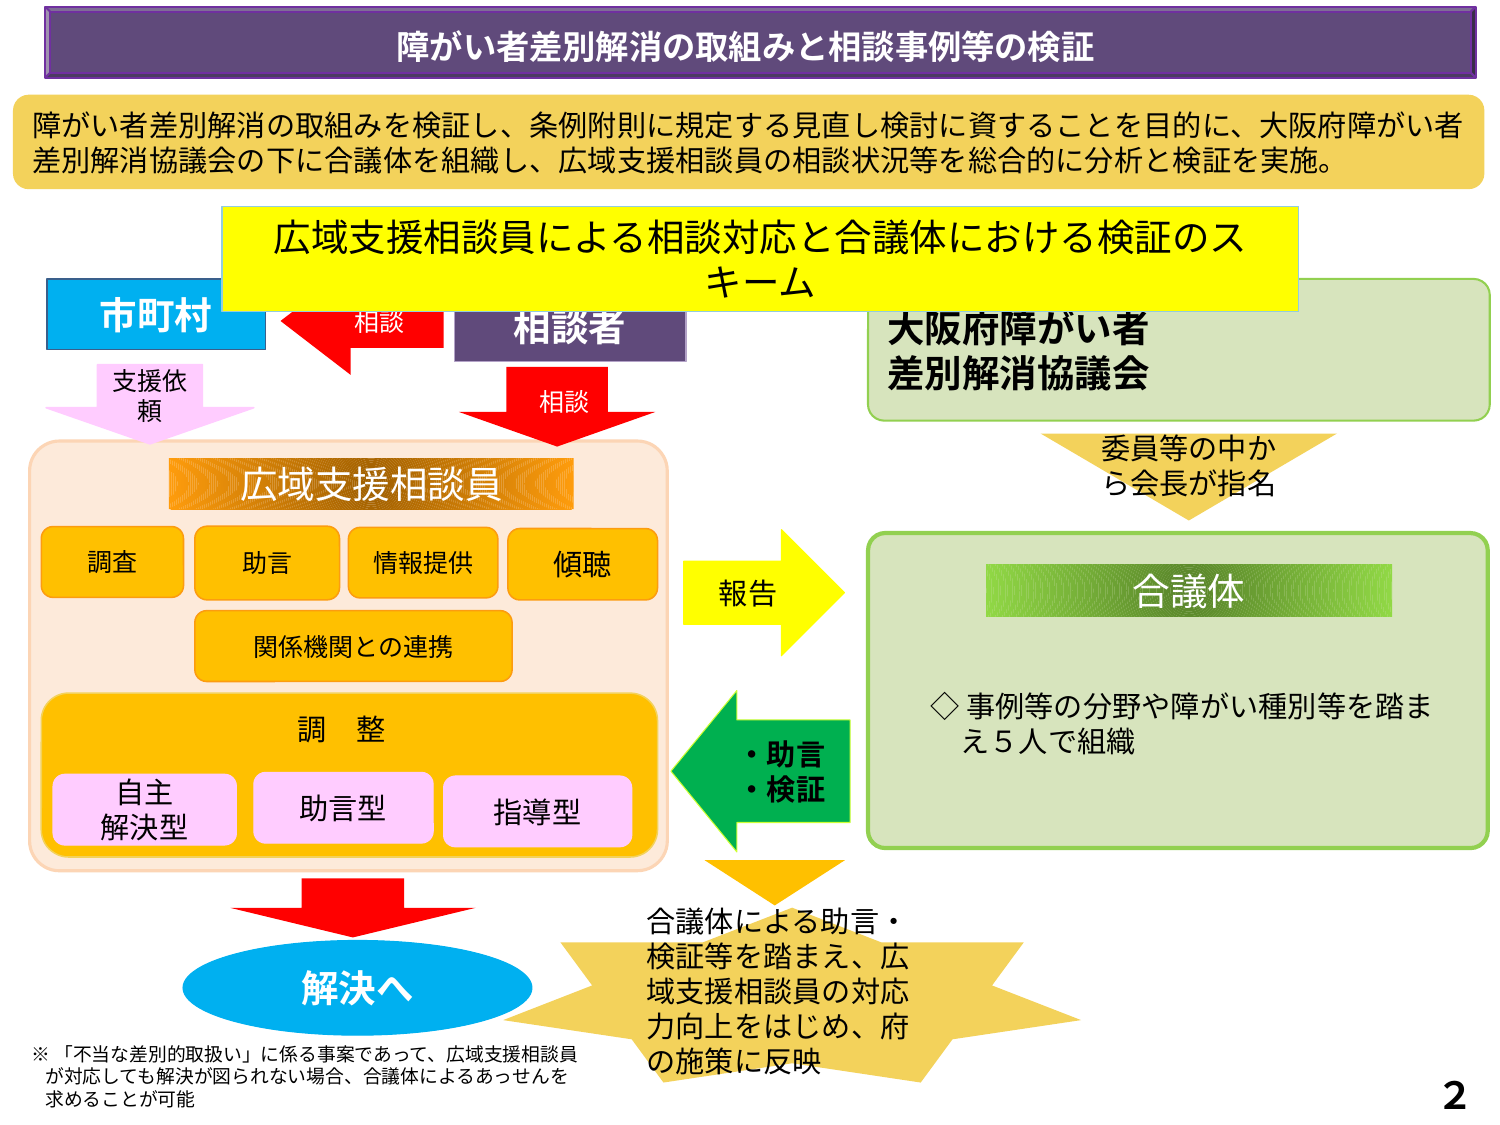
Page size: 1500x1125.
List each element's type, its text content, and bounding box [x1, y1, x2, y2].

text_box 合議体による助言・検証等を踏まえ、広域支援相談員の対応力向上をはじめ、府の施策に反映 [632, 905, 1084, 1085]
text_box [1163, 508, 1215, 523]
text_box 障がい者差別解消の取組みを検証し、条例附則に規定する見直し検討に資することを目的に、大阪府障がい者差別解消協議会の下に合議体を組織し、広域支援相談員の相談状況等を総合的に分析と検証を実施。 [10, 92, 1487, 192]
text_box 広域支援相談員による相談対応と合議体における検証のスキーム [220, 204, 1301, 313]
text_box 障がい者差別解消の取組みと相談事例等の検証 [43, 5, 1478, 80]
text_box [1038, 431, 1082, 461]
text_box ２ [1414, 1068, 1496, 1121]
text_box [1296, 431, 1340, 461]
text_box [702, 857, 847, 908]
text_box 大阪府障がい者 差別解消協議会 [865, 276, 1492, 423]
text_box ・助言 ・検証 [690, 688, 853, 854]
text_box ◇事例等の分野や障がい種別等を踏まえ５人で組織 [915, 680, 1476, 766]
text_box 報告 [690, 527, 847, 658]
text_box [29, 266, 687, 1036]
text_box ※「不当な差別的取扱い」に係る事案であって、広域支援相談員が対応しても解決が図られない場合、合議体によるあっせんを求めることが可能 [16, 1035, 594, 1118]
text_box 委員等の中から会長が指名 [1082, 423, 1296, 508]
text_box 合議体 [984, 562, 1394, 619]
text_box [865, 530, 1490, 851]
